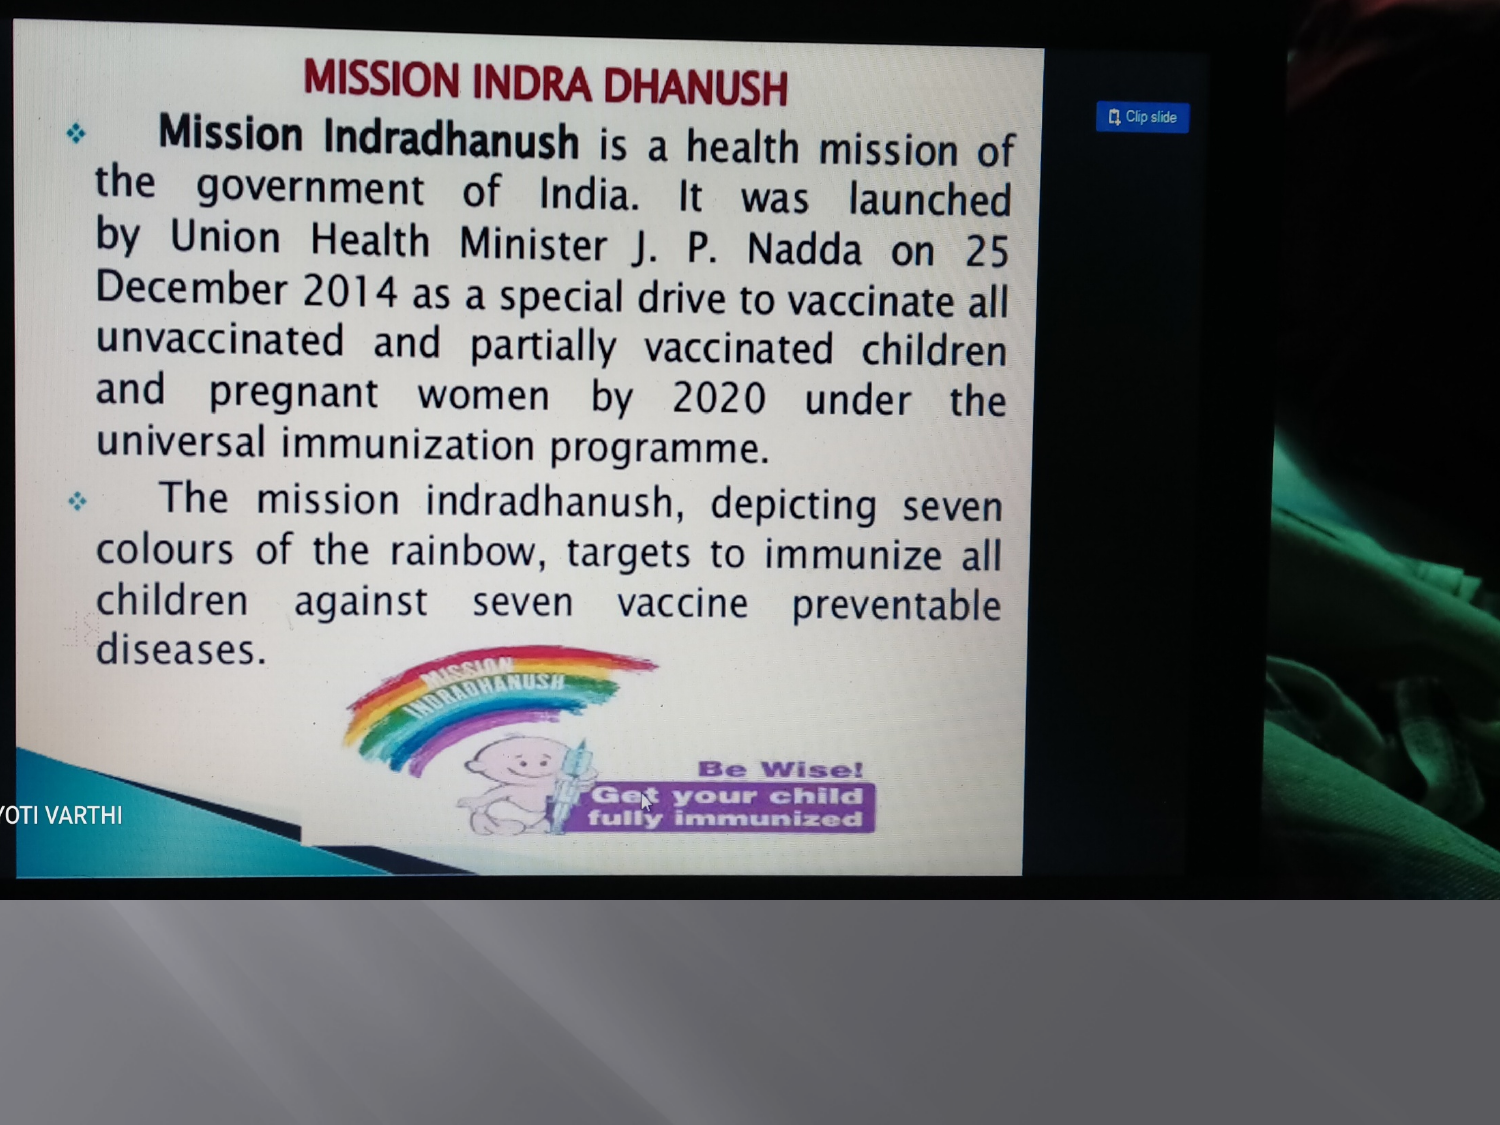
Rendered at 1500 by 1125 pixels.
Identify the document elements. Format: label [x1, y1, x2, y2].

picture [0, 0, 1500, 901]
